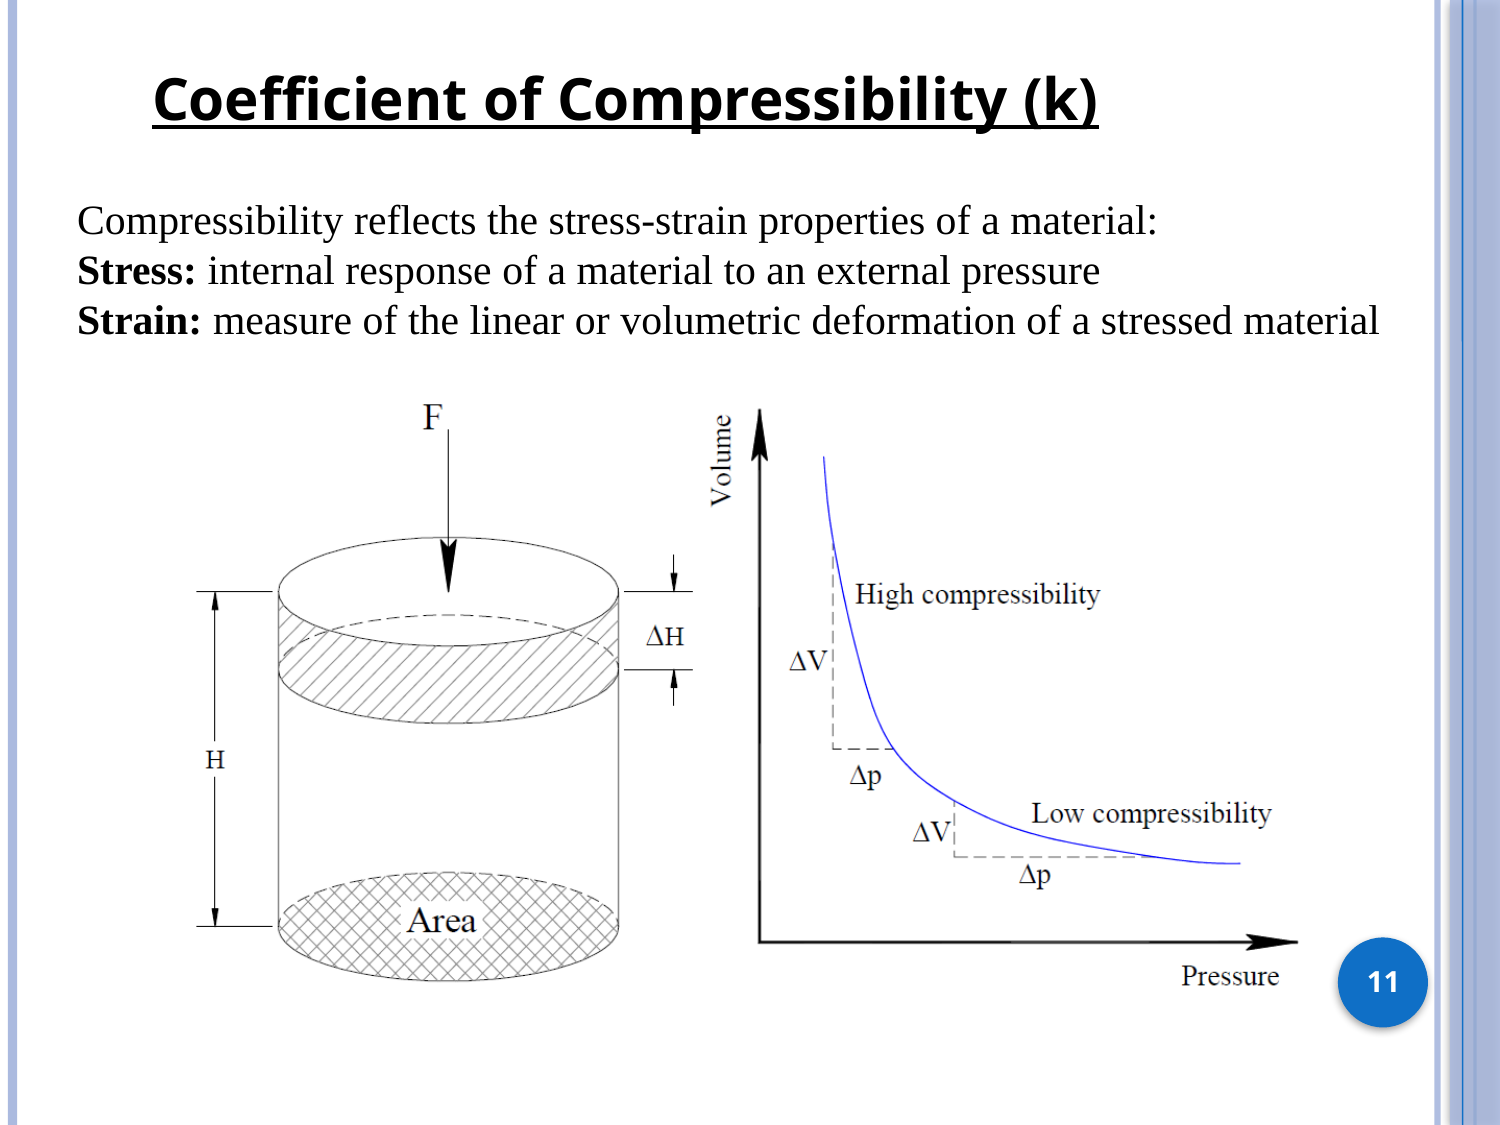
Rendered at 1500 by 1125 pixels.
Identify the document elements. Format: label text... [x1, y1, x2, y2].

picture [161, 372, 1304, 1001]
slide_number 11 [1333, 940, 1434, 1027]
text_box Coefficient of Compressibility (k) Compressibility reflects the stress-strain properties of a material: Stress: internal response of a material to an external pressure Strain: measure of the linear or volumetric deformation of a stressed material [62, 62, 1413, 351]
